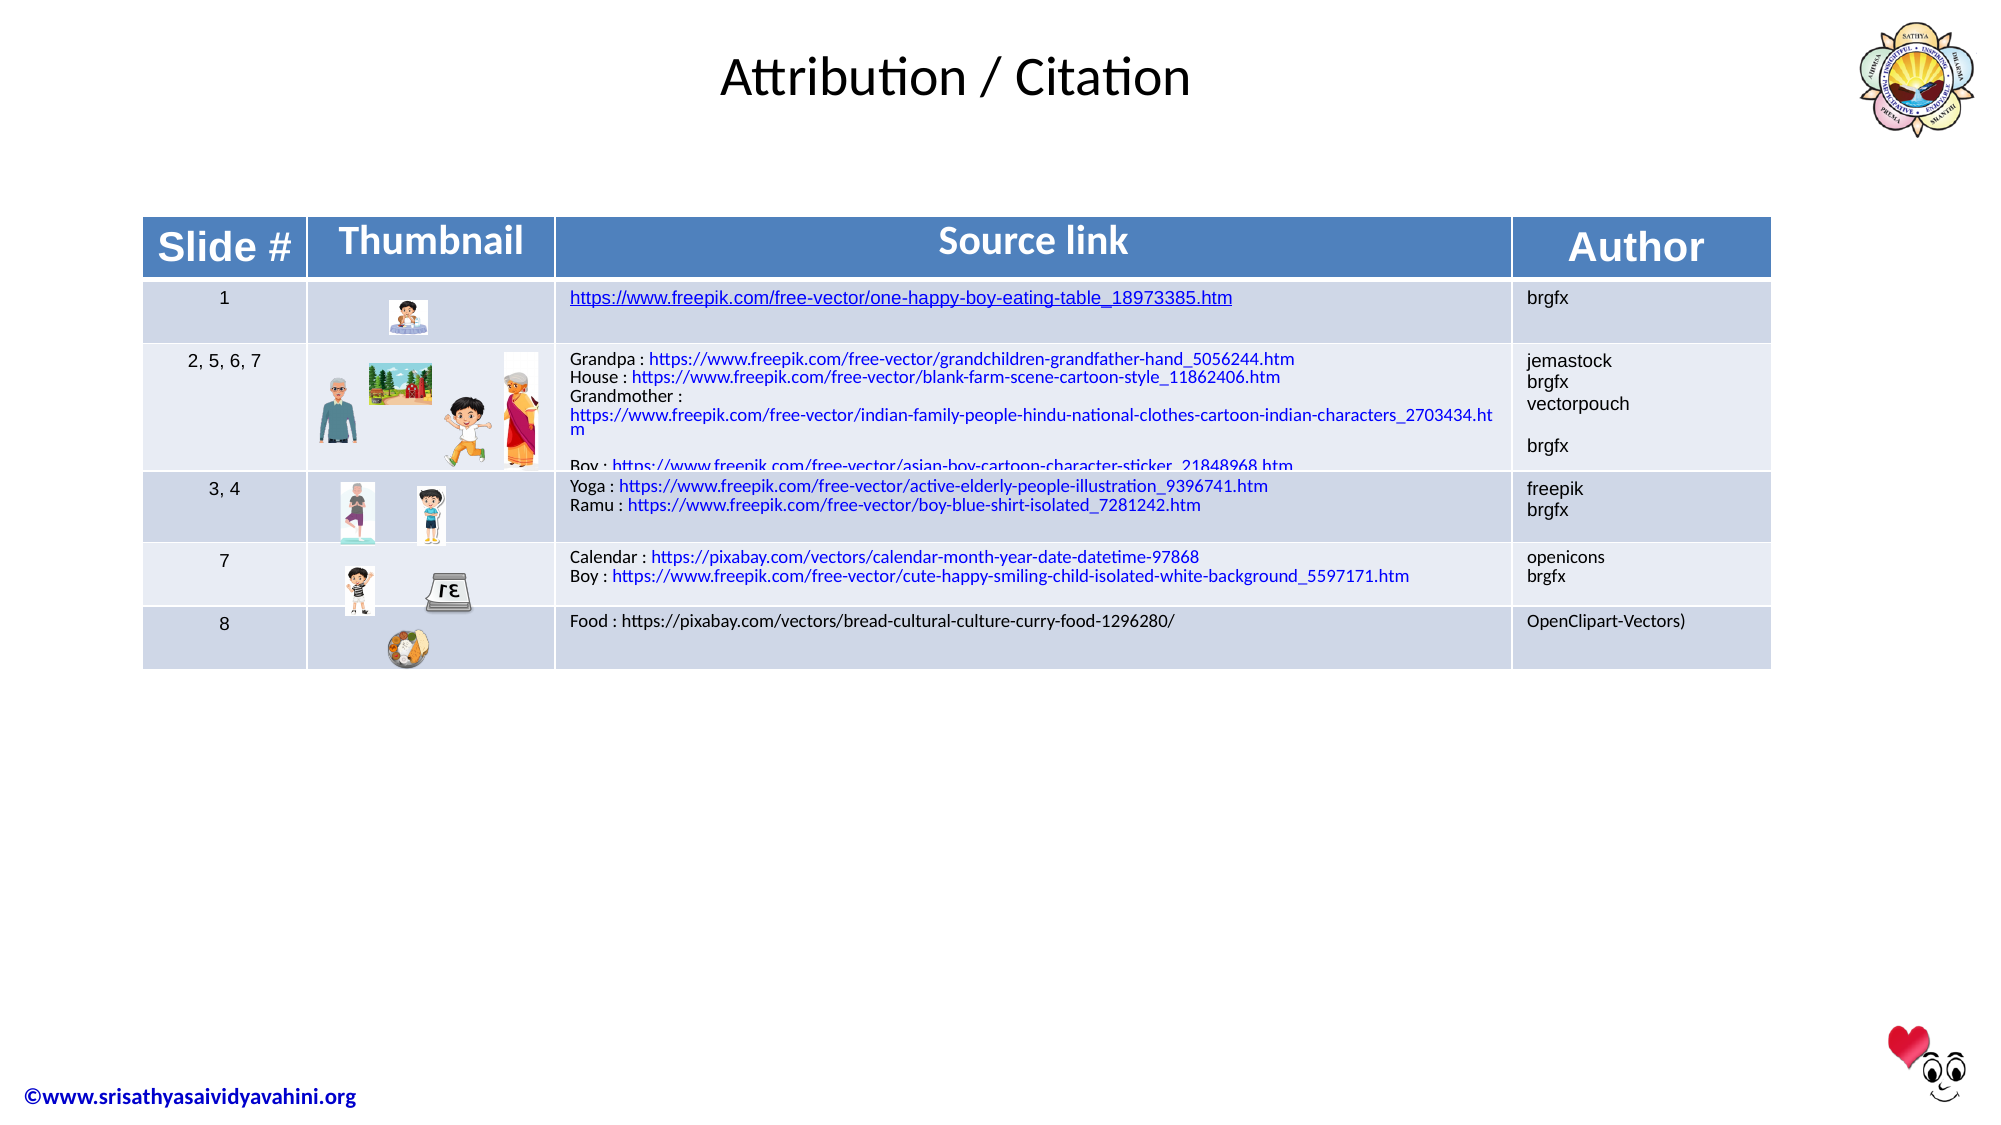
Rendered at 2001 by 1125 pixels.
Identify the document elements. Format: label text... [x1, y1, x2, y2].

table_header Author [1513, 217, 1771, 277]
picture [1855, 19, 1977, 138]
table_cell jemastock brgfx vectorpouch brgfx [1513, 344, 1771, 470]
picture [442, 395, 495, 469]
table_cell 8 [143, 607, 306, 669]
table_header Slide # [143, 217, 306, 277]
text_box Attribution / Citation [539, 32, 1375, 115]
picture [1858, 991, 1977, 1110]
table_cell 1 [143, 282, 306, 343]
table_cell brgfx [1513, 282, 1771, 343]
picture [503, 352, 539, 471]
table_cell Calendar : https://pixabay.com/vectors/calendar-month-year-date-datetime-97868 Boy : https://www.freepik.com/free-vector/cute-happy-smiling-child-isolated-white-background_5597171.htm [556, 543, 1511, 605]
table_cell freepik brgfx [1513, 472, 1771, 542]
picture [423, 572, 476, 615]
picture [369, 362, 432, 405]
picture [417, 485, 446, 546]
picture [315, 355, 365, 443]
table_cell [308, 472, 554, 542]
picture [386, 628, 430, 671]
table_cell [308, 543, 554, 605]
table_cell [308, 344, 554, 470]
table_cell [308, 282, 554, 343]
table_cell Grandpa : https://www.freepik.com/free-vector/grandchildren-grandfather-hand_5056244.htm House : https://www.freepik.com/free-vector/blank-farm-scene-cartoon-style_11862406.htm Grandmother : https://www.freepik.com/free-vector/indian-family-people-hindu-national-clothes-cartoon-indian-characters_2703434.htm Boy : https://www.freepik.com/free-vector/asian-boy-cartoon-character-sticker_21848968.htm [556, 344, 1511, 470]
table_cell [308, 607, 554, 669]
picture [389, 300, 428, 335]
table_cell OpenClipart-Vectors) [1513, 607, 1771, 669]
picture [344, 566, 375, 616]
table_cell 7 [143, 543, 306, 605]
picture [340, 481, 376, 546]
table_cell Yoga : https://www.freepik.com/free-vector/active-elderly-people-illustration_9396741.htm Ramu : https://www.freepik.com/free-vector/boy-blue-shirt-isolated_7281242.htm [556, 472, 1511, 542]
table_cell 3, 4 [143, 472, 306, 542]
table_cell Food : https://pixabay.com/vectors/bread-cultural-culture-curry-food-1296280/ [556, 607, 1511, 669]
table_cell 2, 5, 6, 7 [143, 344, 306, 470]
table_cell https://www.freepik.com/free-vector/one-happy-boy-eating-table_18973385.htm [556, 282, 1511, 343]
table_cell openicons brgfx [1513, 543, 1771, 605]
table_header Thumbnail [308, 217, 554, 277]
table_header Source link [556, 217, 1511, 277]
